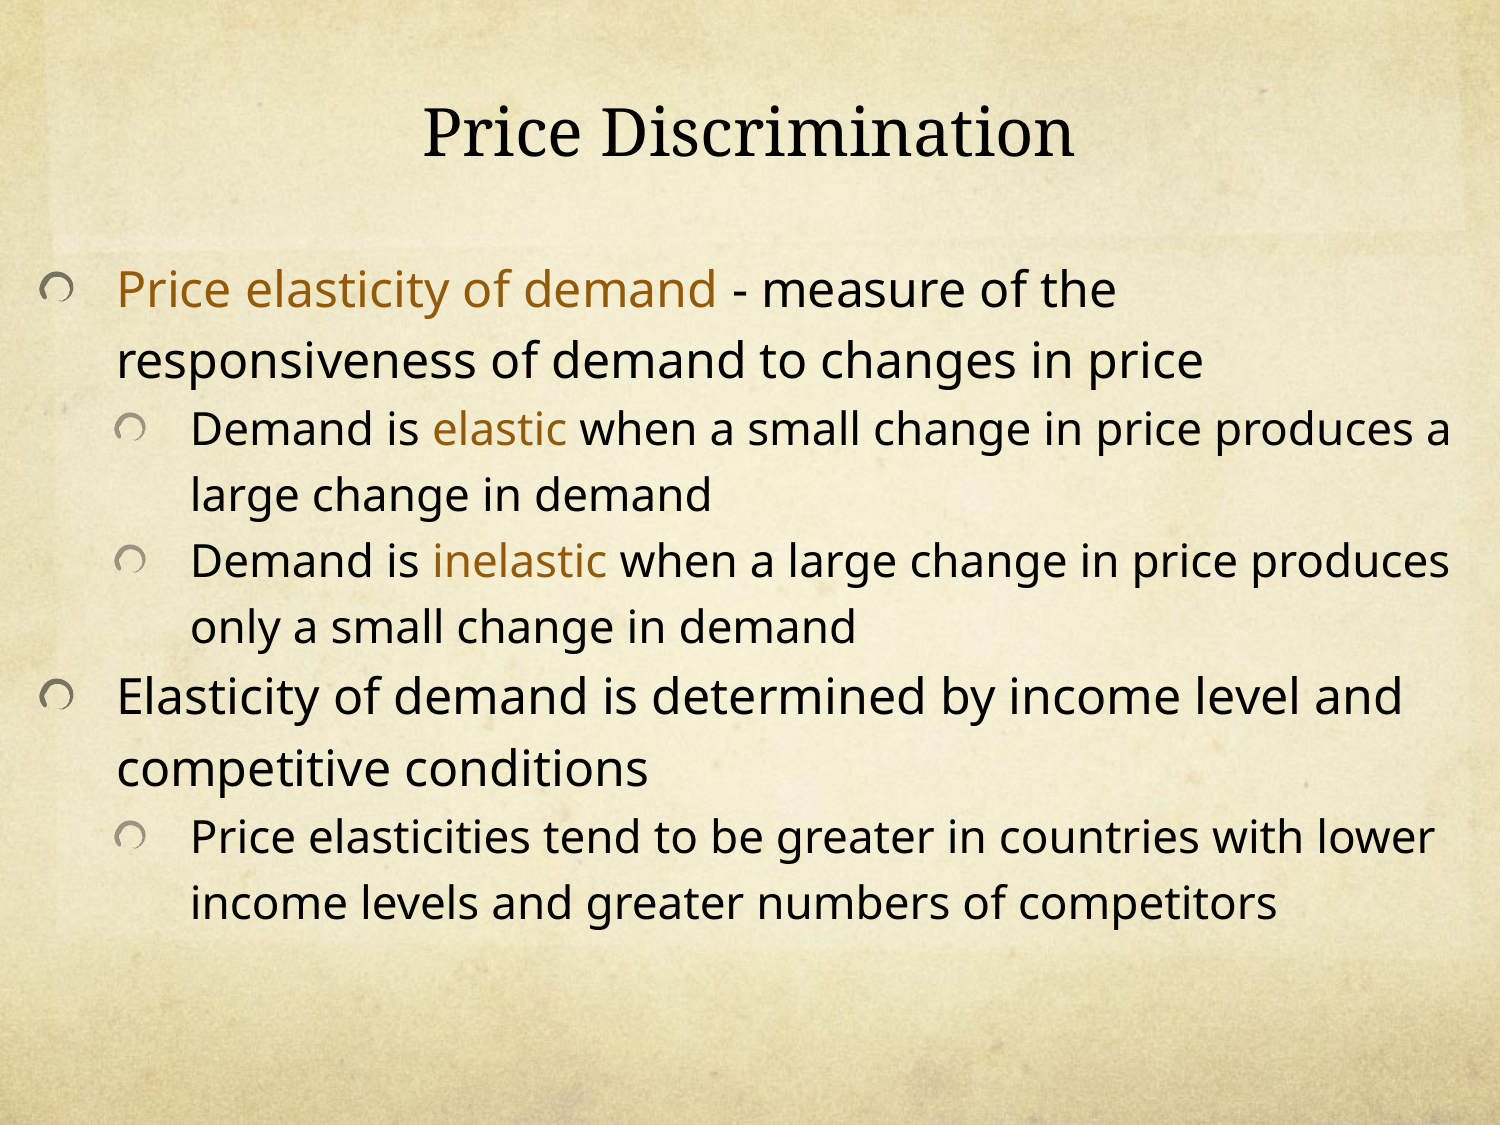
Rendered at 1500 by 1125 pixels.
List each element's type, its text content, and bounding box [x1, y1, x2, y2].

picture [0, 0, 1500, 1125]
title Price Discrimination [150, 82, 1350, 225]
list Price elasticity of demand - measure of the responsiveness of demand to changes in price Demand is elastic when a small change in price produces a large change in demand Demand is inelastic when a large change in price produces only a small change in demand Elasticity of demand is determined by income level and competitive conditions Price elasticities tend to be greater in countries with lower income levels and greater numbers of competitors [24, 237, 1475, 1010]
